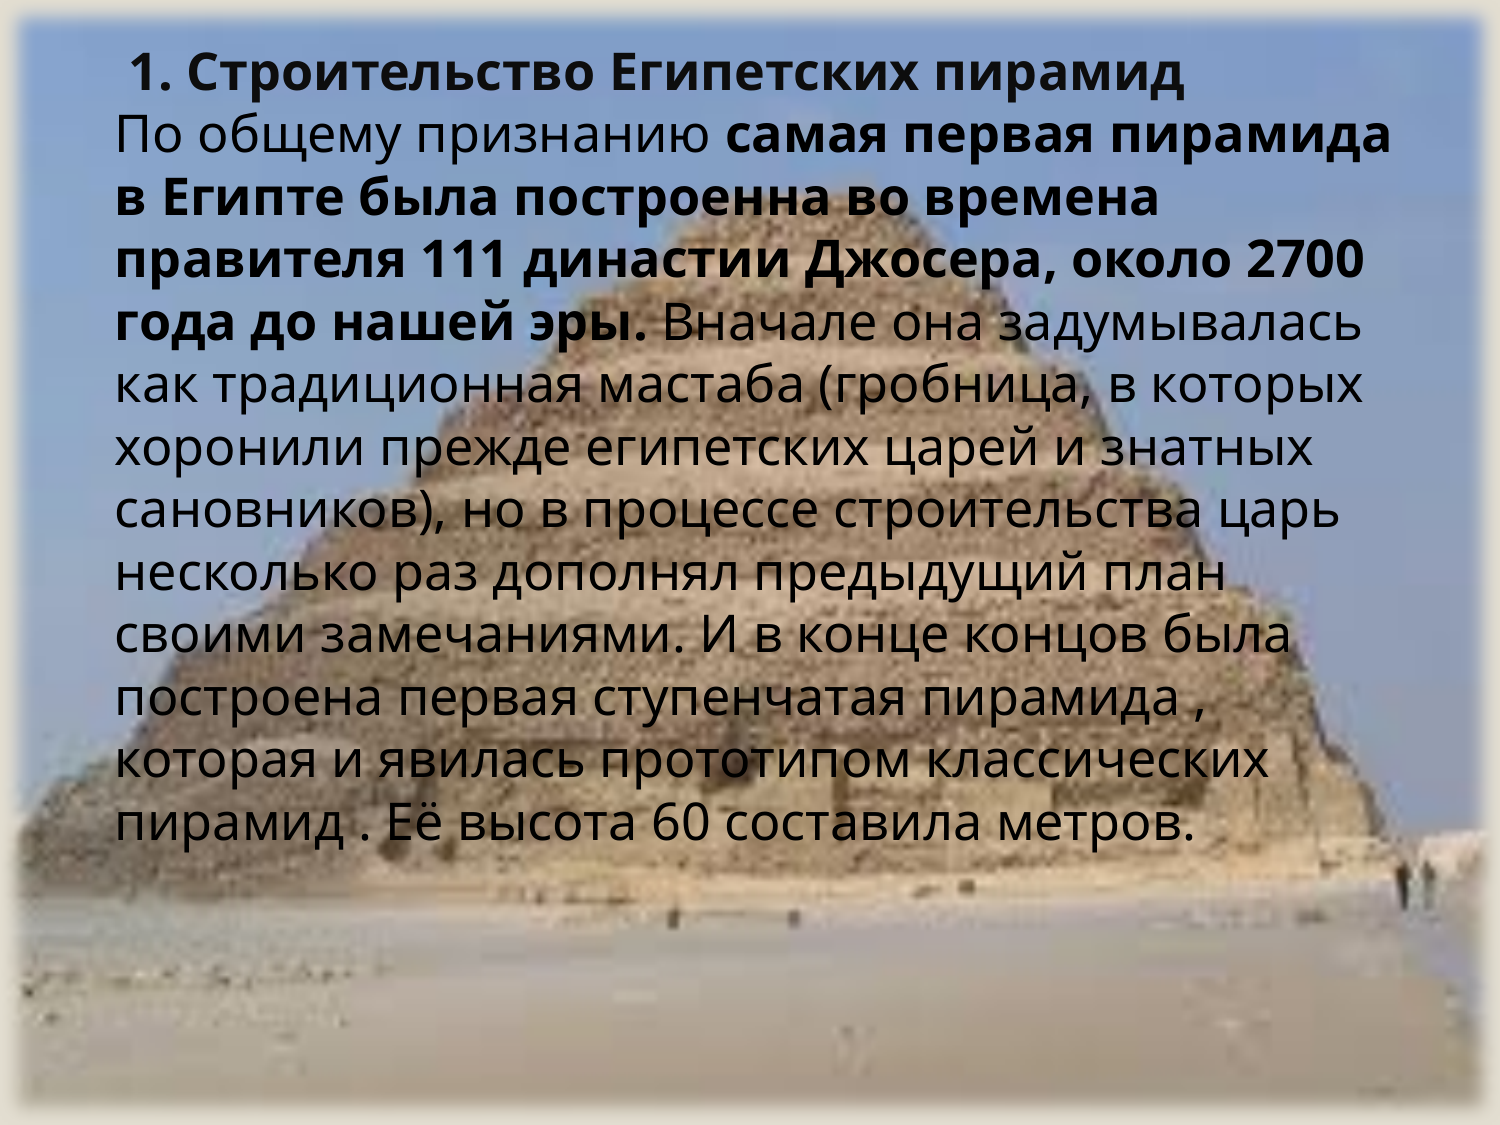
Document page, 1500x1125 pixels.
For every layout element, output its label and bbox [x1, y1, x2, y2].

list [0, 0, 1500, 1125]
